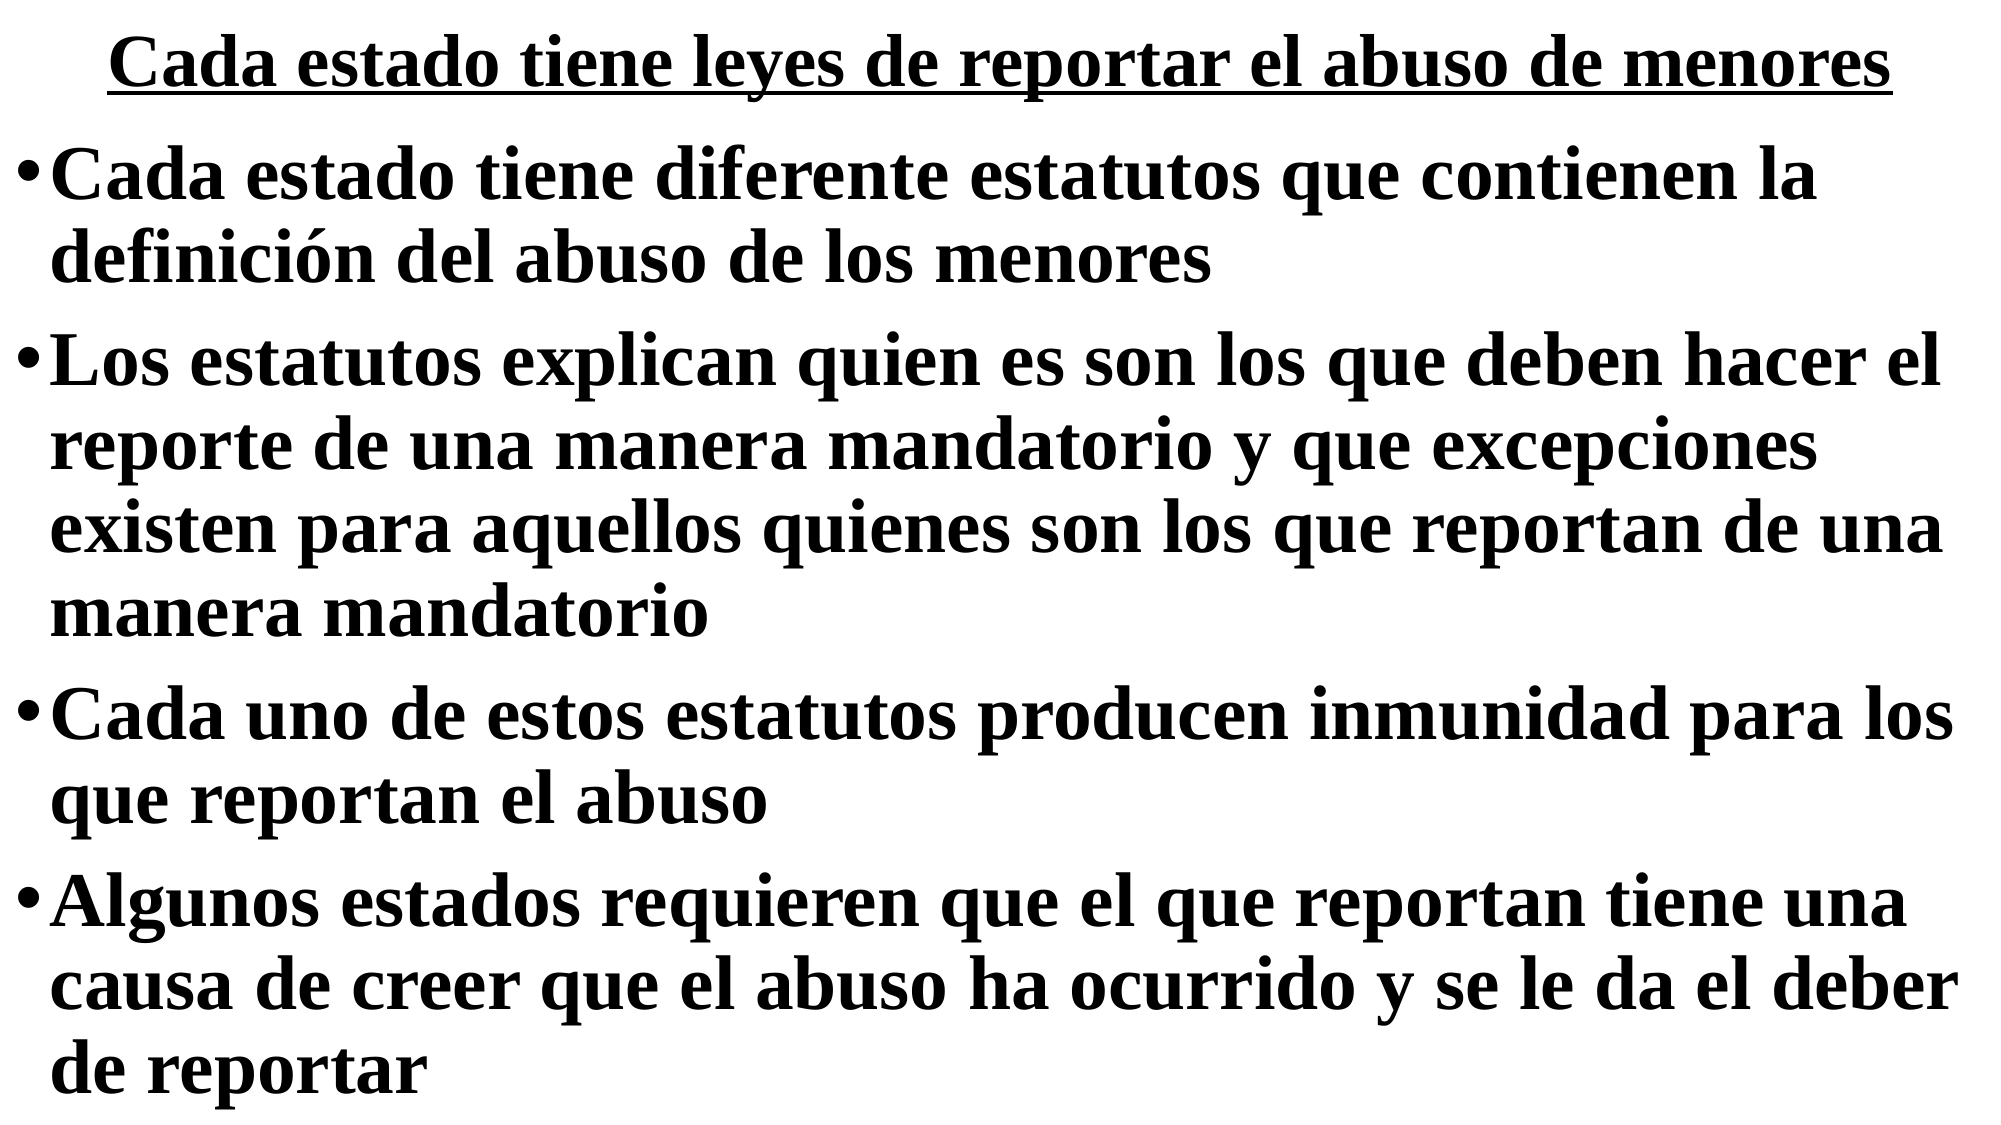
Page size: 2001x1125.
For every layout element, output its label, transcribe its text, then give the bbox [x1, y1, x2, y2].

list Cada estado tiene diferente estatutos que contienen la definición del abuso de los menores Los estatutos explican quien es son los que deben hacer el reporte de una manera mandatorio y que excepciones existen para aquellos quienes son los que reportan de una manera mandatorio Cada uno de estos estatutos producen inmunidad para los que reportan el abuso Algunos estados requieren que el que reportan tiene una causa de creer que el abuso ha ocurrido y se le da el deber de reportar [0, 125, 2000, 1125]
title Cada estado tiene leyes de reportar el abuso de menores [0, 0, 2000, 125]
